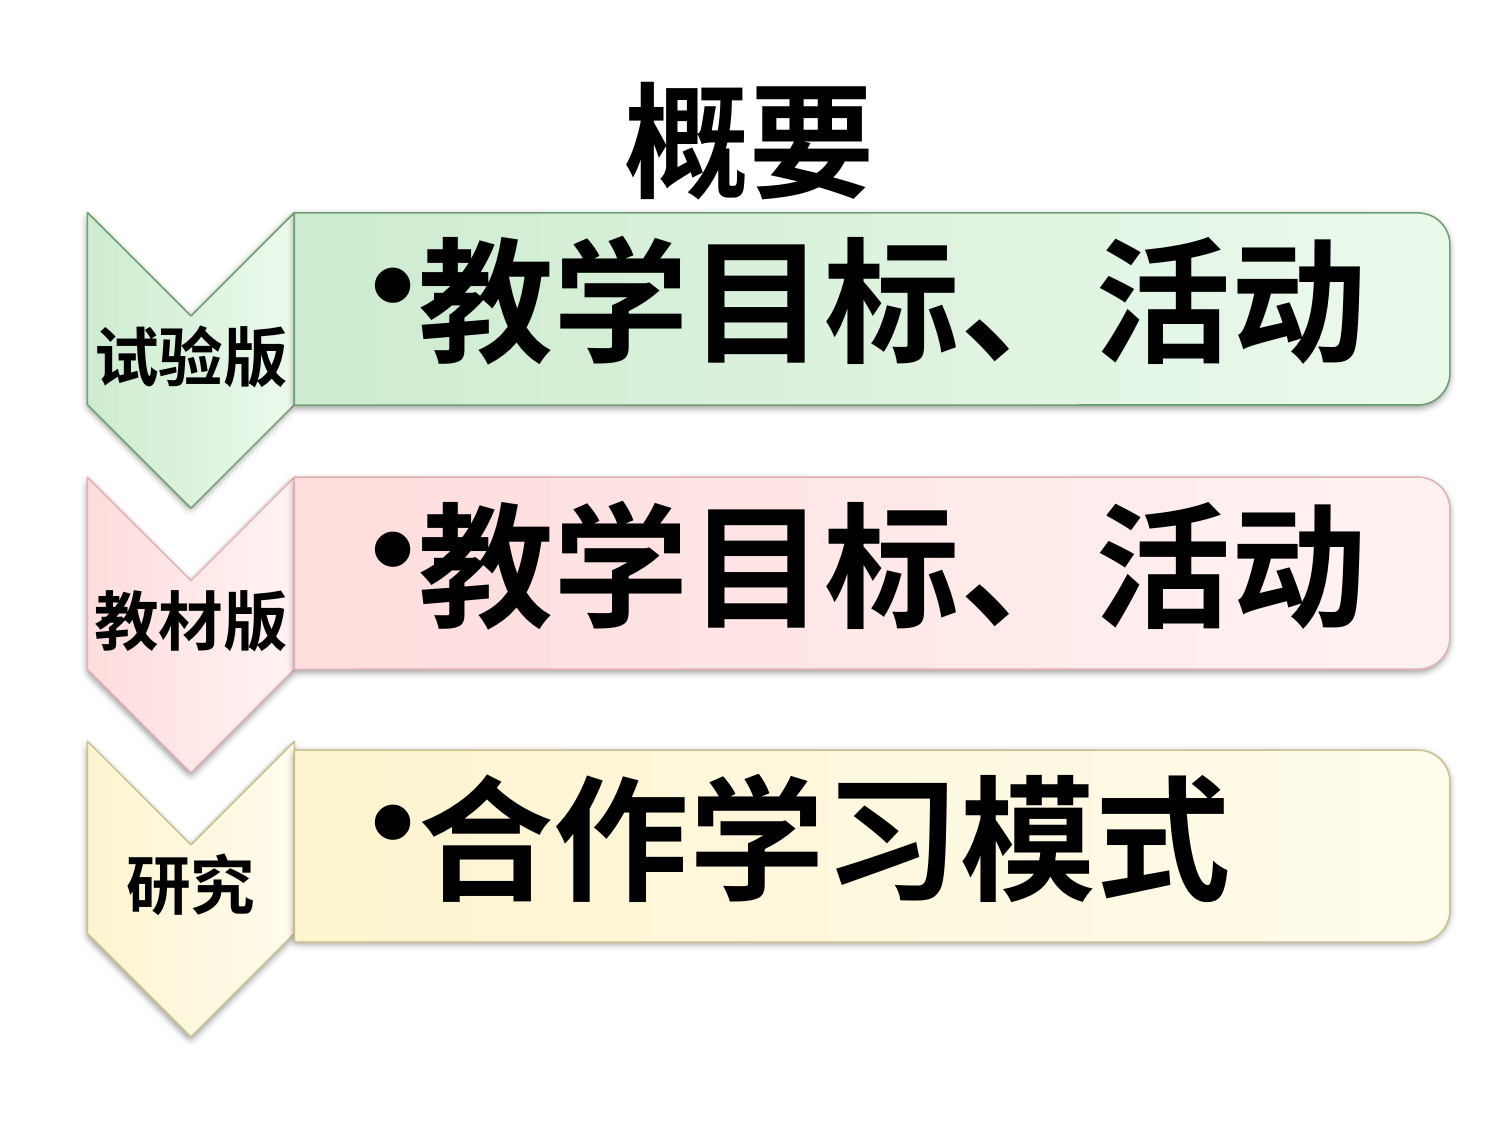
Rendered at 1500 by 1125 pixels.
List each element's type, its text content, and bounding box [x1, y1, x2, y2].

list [87, 212, 1451, 1038]
title 概要 [75, 45, 1425, 233]
